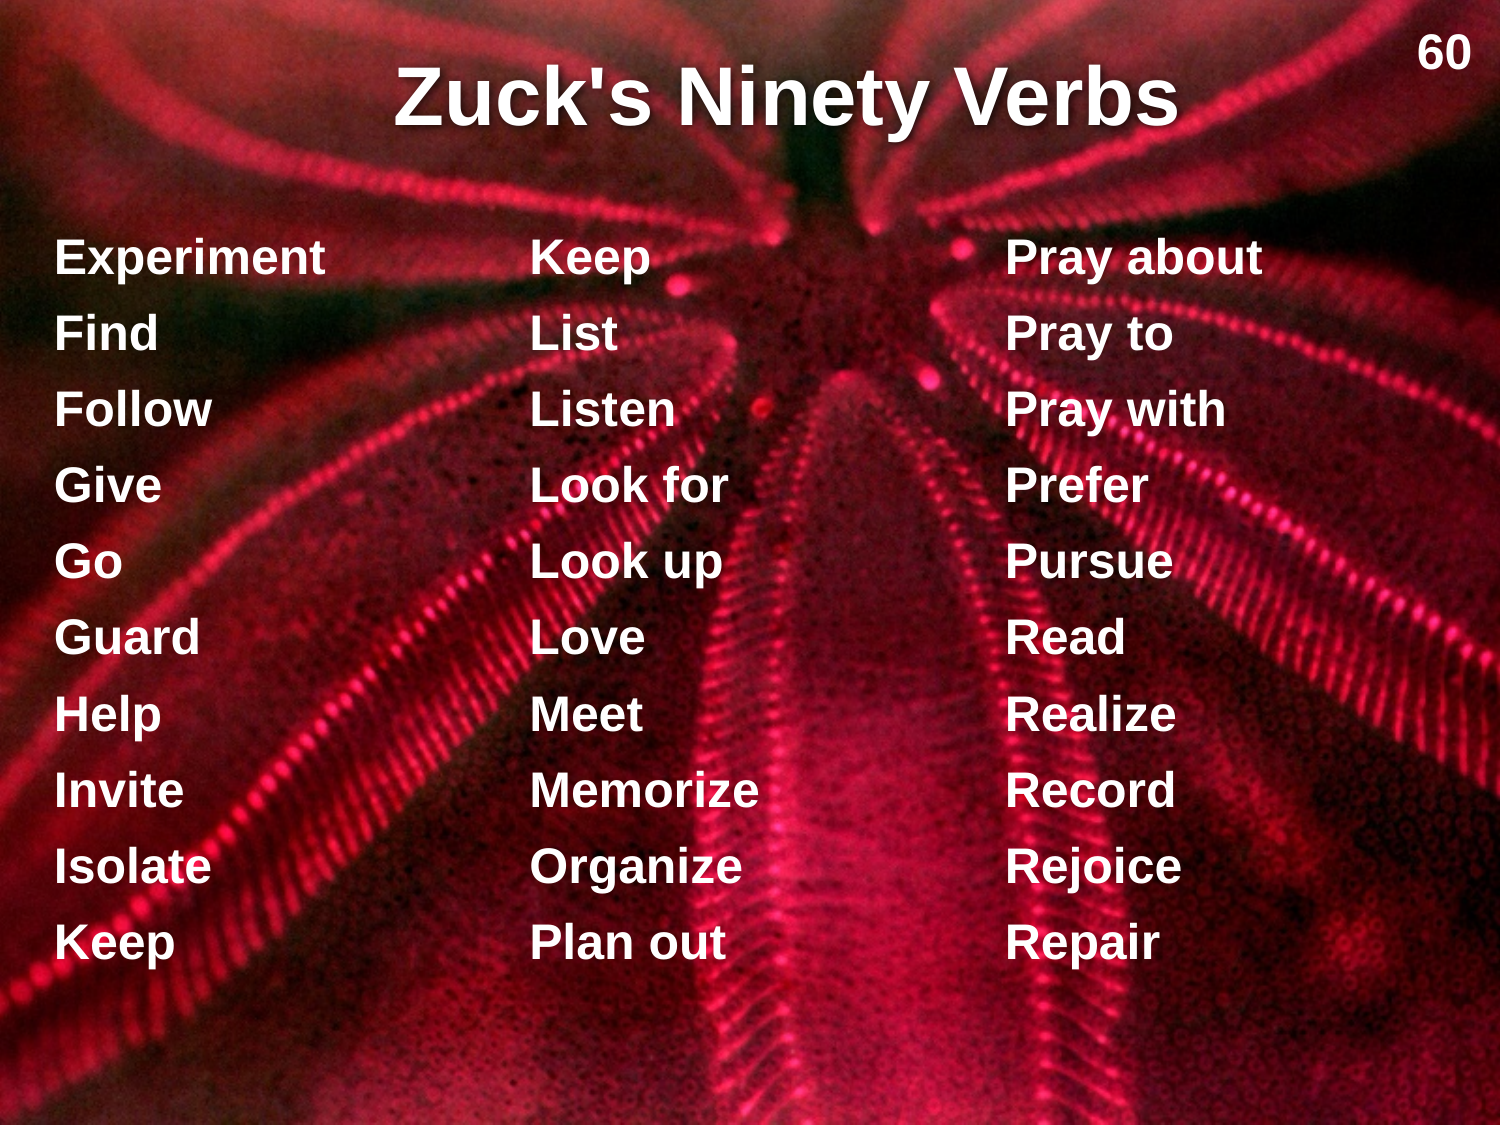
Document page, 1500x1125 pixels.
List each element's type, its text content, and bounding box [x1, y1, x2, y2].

table_cell Record [994, 762, 1469, 838]
table_cell Guard [43, 610, 518, 686]
table_header Pray about [994, 230, 1469, 306]
table_cell Go [43, 534, 518, 610]
table_cell Organize [518, 838, 994, 914]
table_cell Love [518, 610, 994, 686]
table_cell Read [994, 610, 1469, 686]
table_cell Isolate [43, 838, 518, 914]
table_cell Help [43, 686, 518, 762]
table_cell Invite [43, 762, 518, 838]
table_cell Prefer [994, 458, 1469, 534]
table_cell Memorize [518, 762, 994, 838]
table_cell Follow [43, 382, 518, 458]
title Zuck's Ninety Verbs [149, 29, 1426, 156]
table_cell Keep [43, 914, 518, 990]
table_cell List [518, 306, 994, 382]
table_cell Meet [518, 686, 994, 762]
table_header Experiment [43, 230, 518, 306]
table_cell Pray to [994, 306, 1469, 382]
table_cell Listen [518, 382, 994, 458]
table_cell Rejoice [994, 838, 1469, 914]
table_cell Repair [994, 914, 1469, 990]
table_cell Plan out [518, 914, 994, 990]
table_cell Look up [518, 534, 994, 610]
table_cell Realize [994, 686, 1469, 762]
table_header Keep [518, 230, 994, 306]
picture [0, 0, 1500, 1125]
table_cell Find [43, 306, 518, 382]
table_cell Give [43, 458, 518, 534]
table_cell Look for [518, 458, 994, 534]
table_cell Pray with [994, 382, 1469, 458]
table_cell Pursue [994, 534, 1469, 610]
text_box 60 [1402, 12, 1488, 88]
